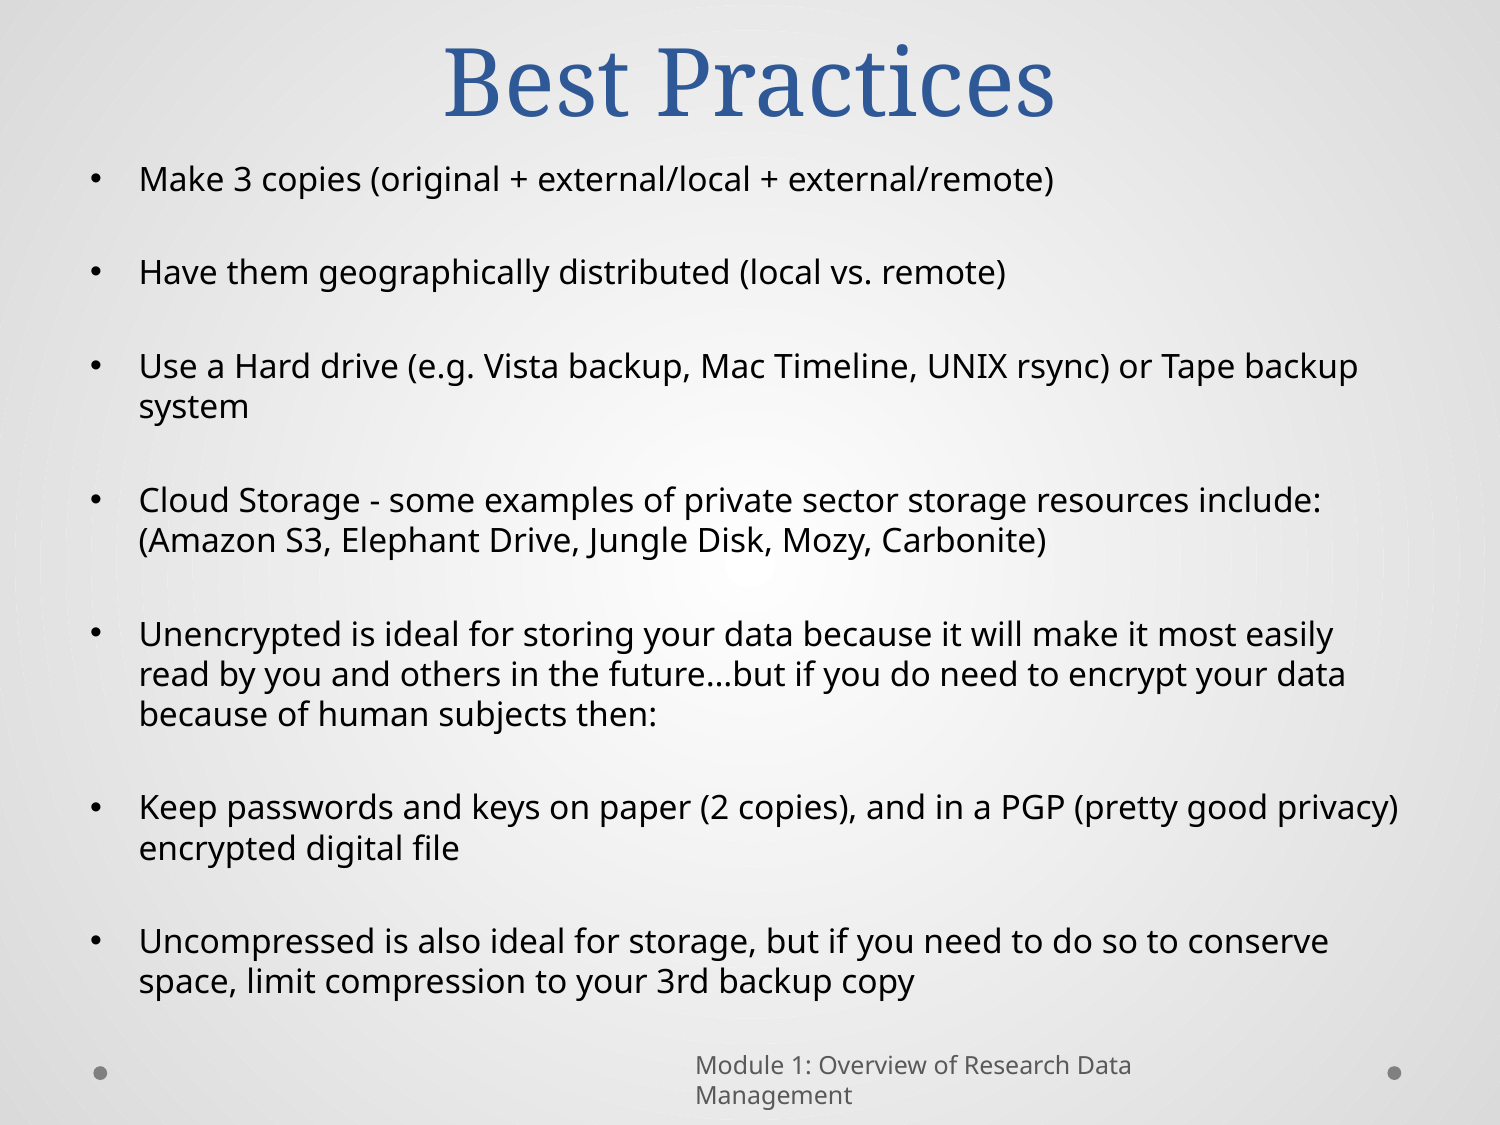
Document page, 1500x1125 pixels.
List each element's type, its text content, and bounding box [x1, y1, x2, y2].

title Best Practices [75, 24, 1425, 143]
footer Module 1: Overview of Research Data Management [687, 1050, 1155, 1110]
list Make 3 copies (original + external/local + external/remote) Have them geographically distributed (local vs. remote) Use a Hard drive (e.g. Vista backup, Mac Timeline, UNIX rsync) or Tape backup system Cloud Storage - some examples of private sector storage resources include: (Amazon S3, Elephant Drive, Jungle Disk, Mozy, Carbonite) Unencrypted is ideal for storing your data because it will make it most easily read by you and others in the future…but if you do need to encrypt your data because of human subjects then: Keep passwords and keys on paper (2 copies), and in a PGP (pretty good privacy) encrypted digital file Uncompressed is also ideal for storage, but if you need to do so to conserve space, limit compression to your 3rd backup copy [75, 149, 1425, 1013]
